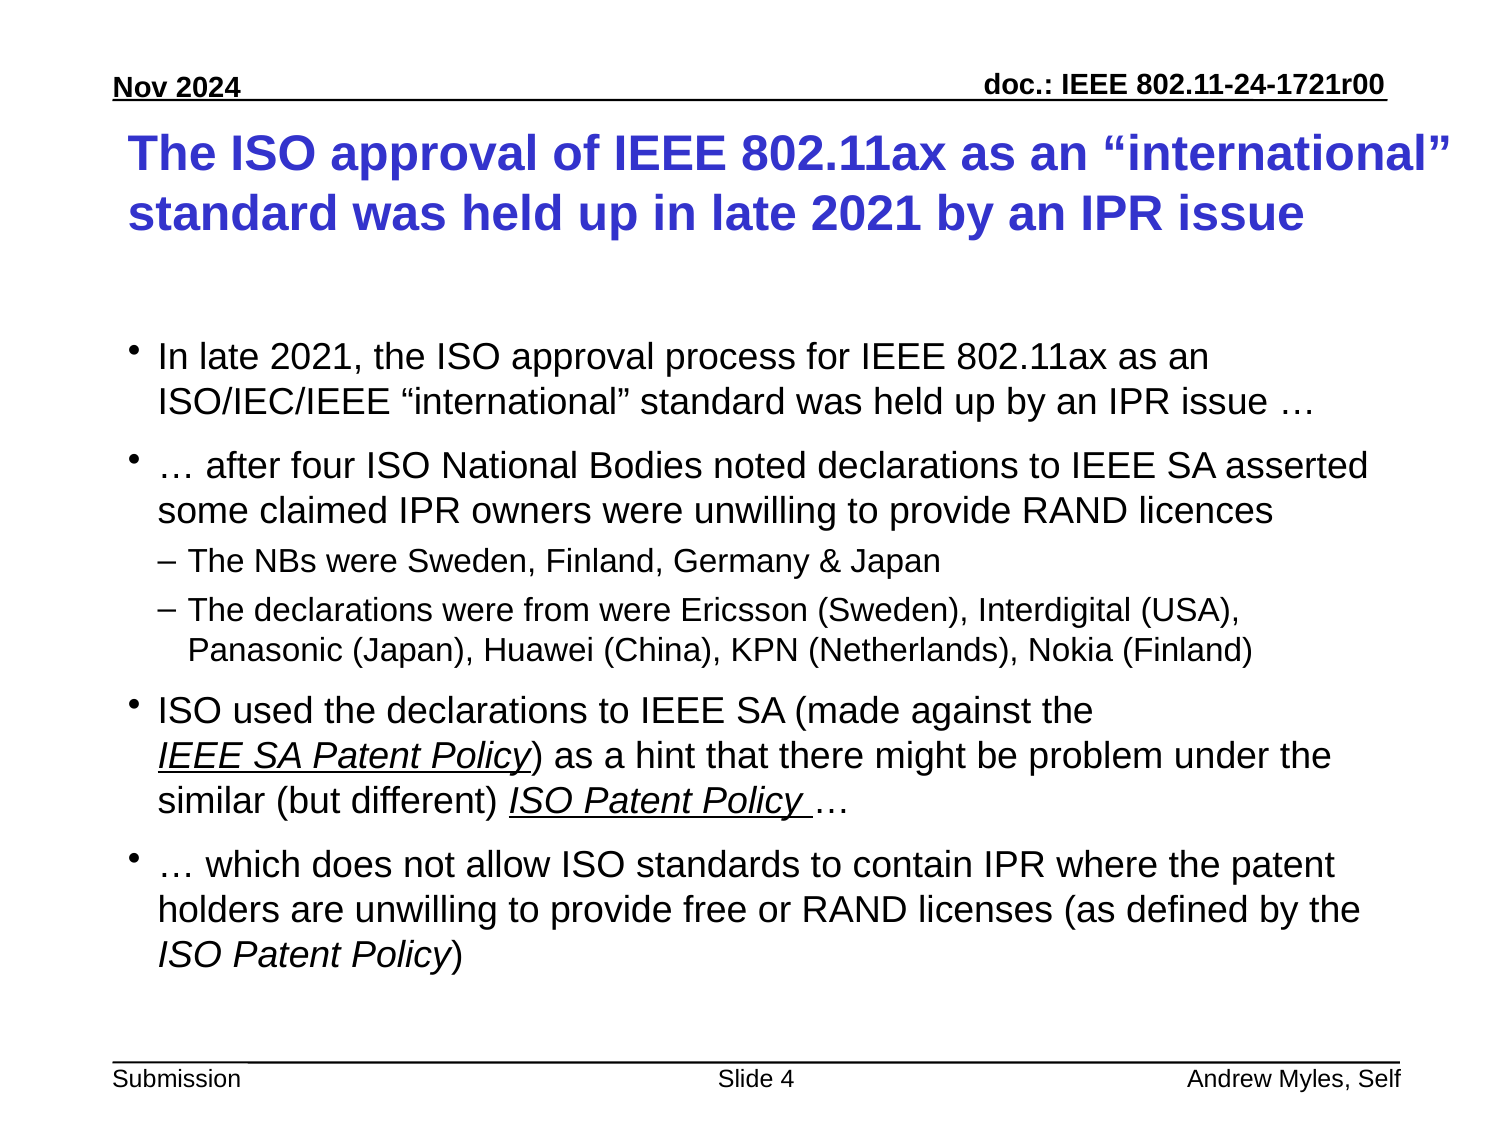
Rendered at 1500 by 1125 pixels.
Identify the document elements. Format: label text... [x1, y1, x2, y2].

title The ISO approval of IEEE 802.11ax as an “international” standard was held up in late 2021 by an IPR issue [112, 112, 1475, 288]
slide_number Slide 4 [709, 1061, 803, 1093]
footer Andrew Myles, Self [1185, 1061, 1402, 1093]
list In late 2021, the ISO approval process for IEEE 802.11ax as an ISO/IEC/IEEE “international” standard was held up by an IPR issue … … after four ISO National Bodies noted declarations to IEEE SA asserted some claimed IPR owners were unwilling to provide RAND licences The NBs were Sweden, Finland, Germany & Japan The declarations were from were Ericsson (Sweden), Interdigital (USA), Panasonic (Japan), Huawei (China), KPN (Netherlands), Nokia (Finland) ISO used the declarations to IEEE SA (made against the IEEE SA Patent Policy) as a hint that there might be problem under the similar (but different) ISO Patent Policy … … which does not allow ISO standards to contain IPR where the patent holders are unwilling to provide free or RAND licenses (as defined by the ISO Patent Policy) [112, 324, 1388, 1000]
